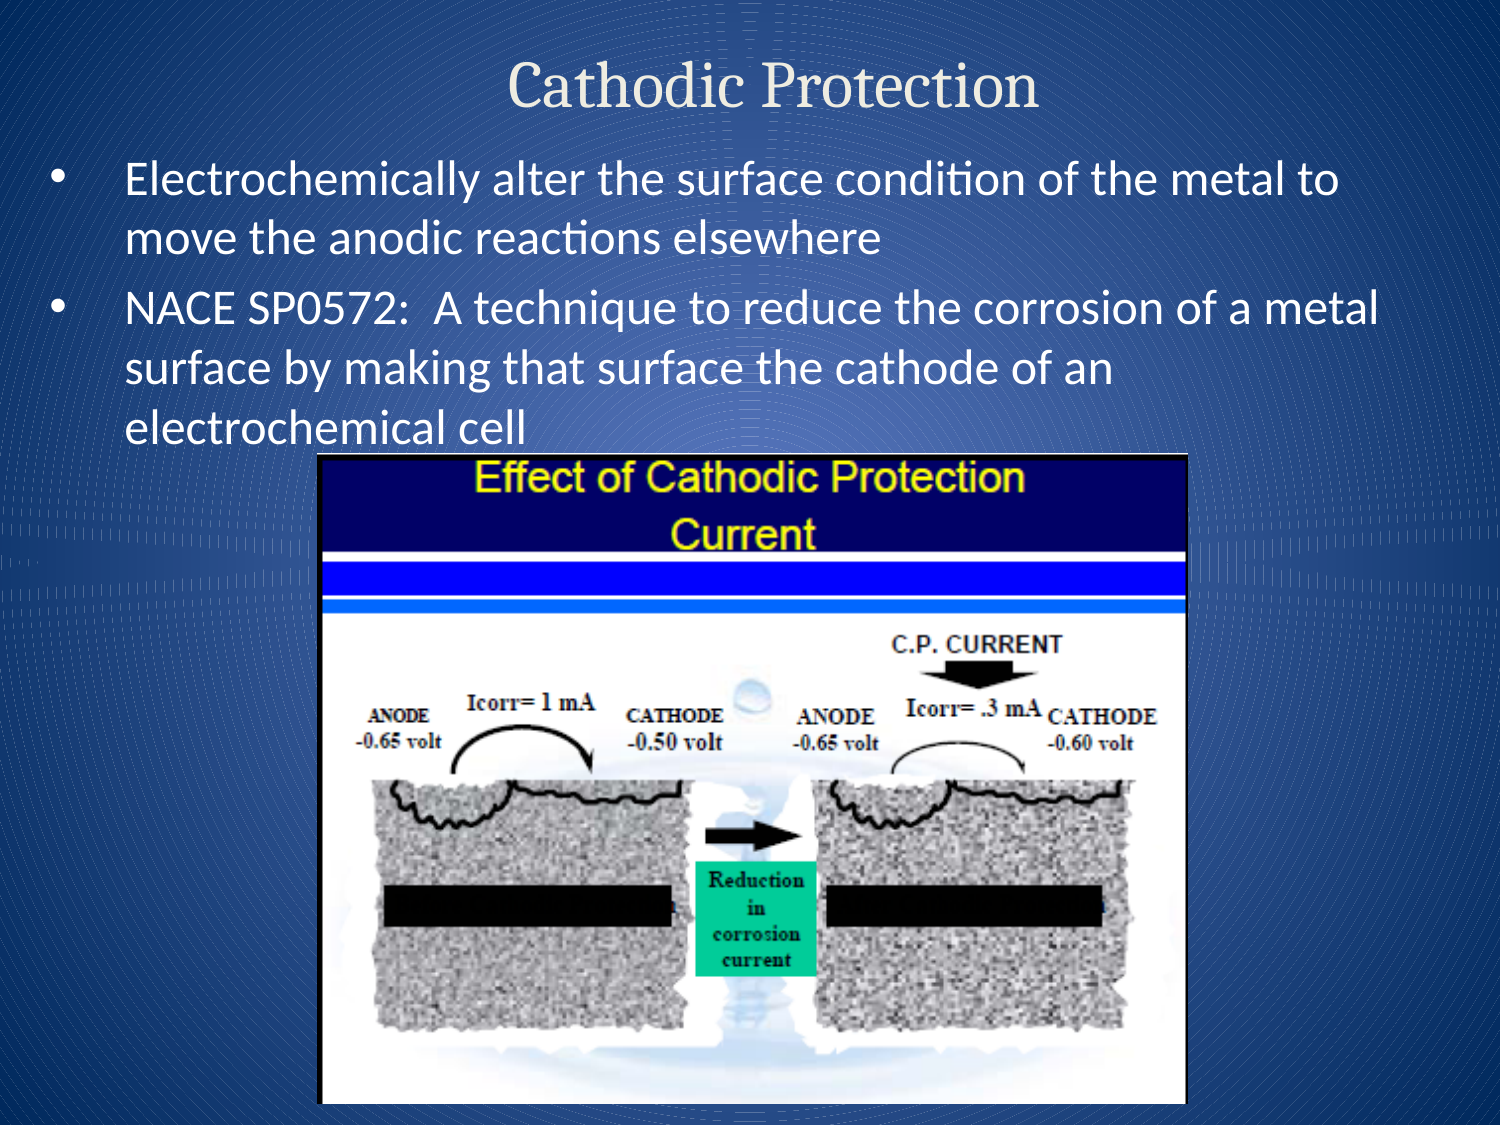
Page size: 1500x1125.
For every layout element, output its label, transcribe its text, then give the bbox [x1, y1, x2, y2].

title Cathodic Protection [99, 24, 1450, 138]
list Electrochemically alter the surface condition of the metal to move the anodic reactions elsewhere NACE SP0572: A technique to reduce the corrosion of a metal surface by making that surface the cathode of an electrochemical cell [24, 137, 1450, 913]
picture [317, 453, 1188, 1104]
